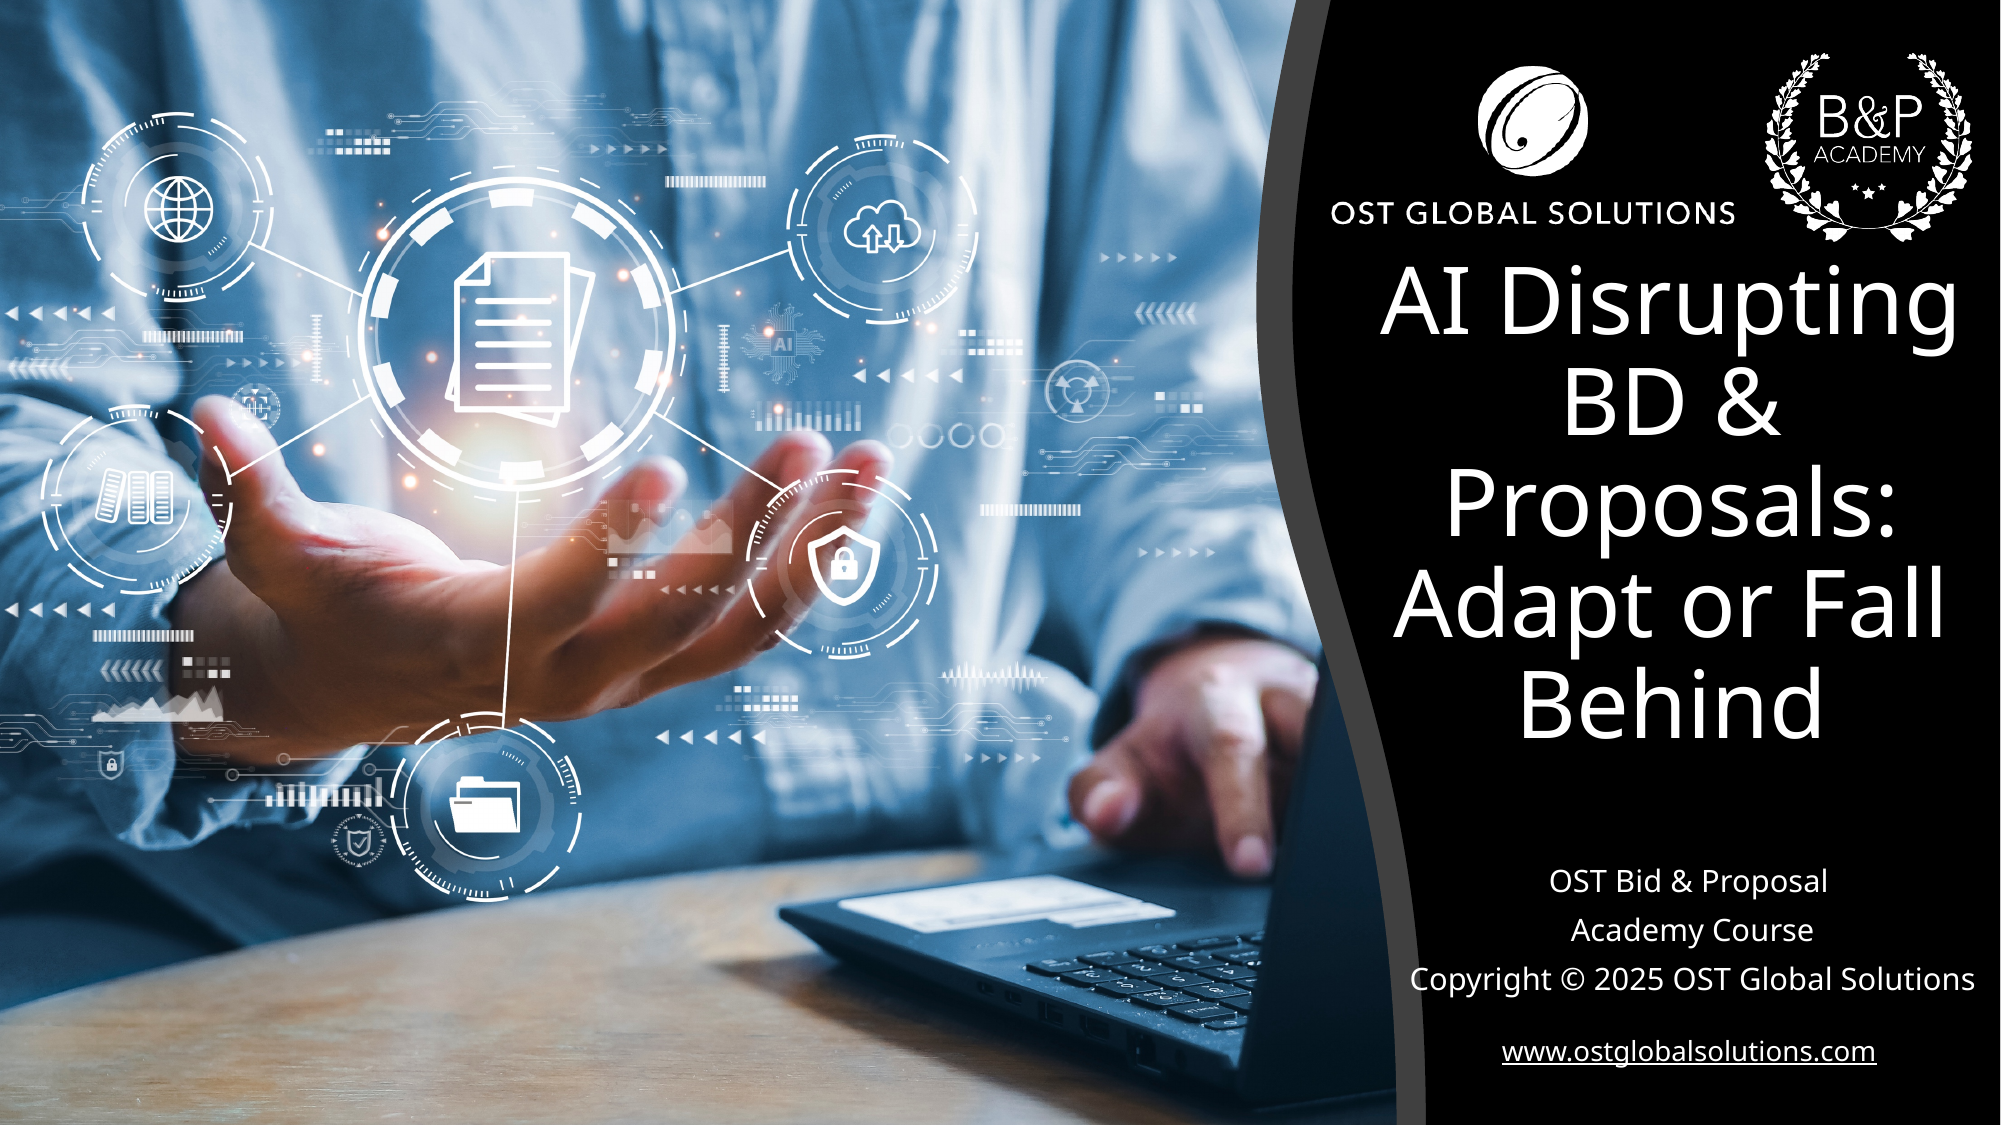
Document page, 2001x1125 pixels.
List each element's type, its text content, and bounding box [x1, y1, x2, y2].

subtitle OST Bid & Proposal Academy Course Copyright © 2025 OST Global Solutions www.ostglobalsolutions.com [1369, 858, 2000, 1077]
picture [1760, 43, 1977, 251]
picture [0, 0, 1396, 1125]
picture [1328, 62, 1738, 228]
title AI Disrupting BD & Proposals: Adapt or Fall Behind [1342, 296, 2000, 829]
